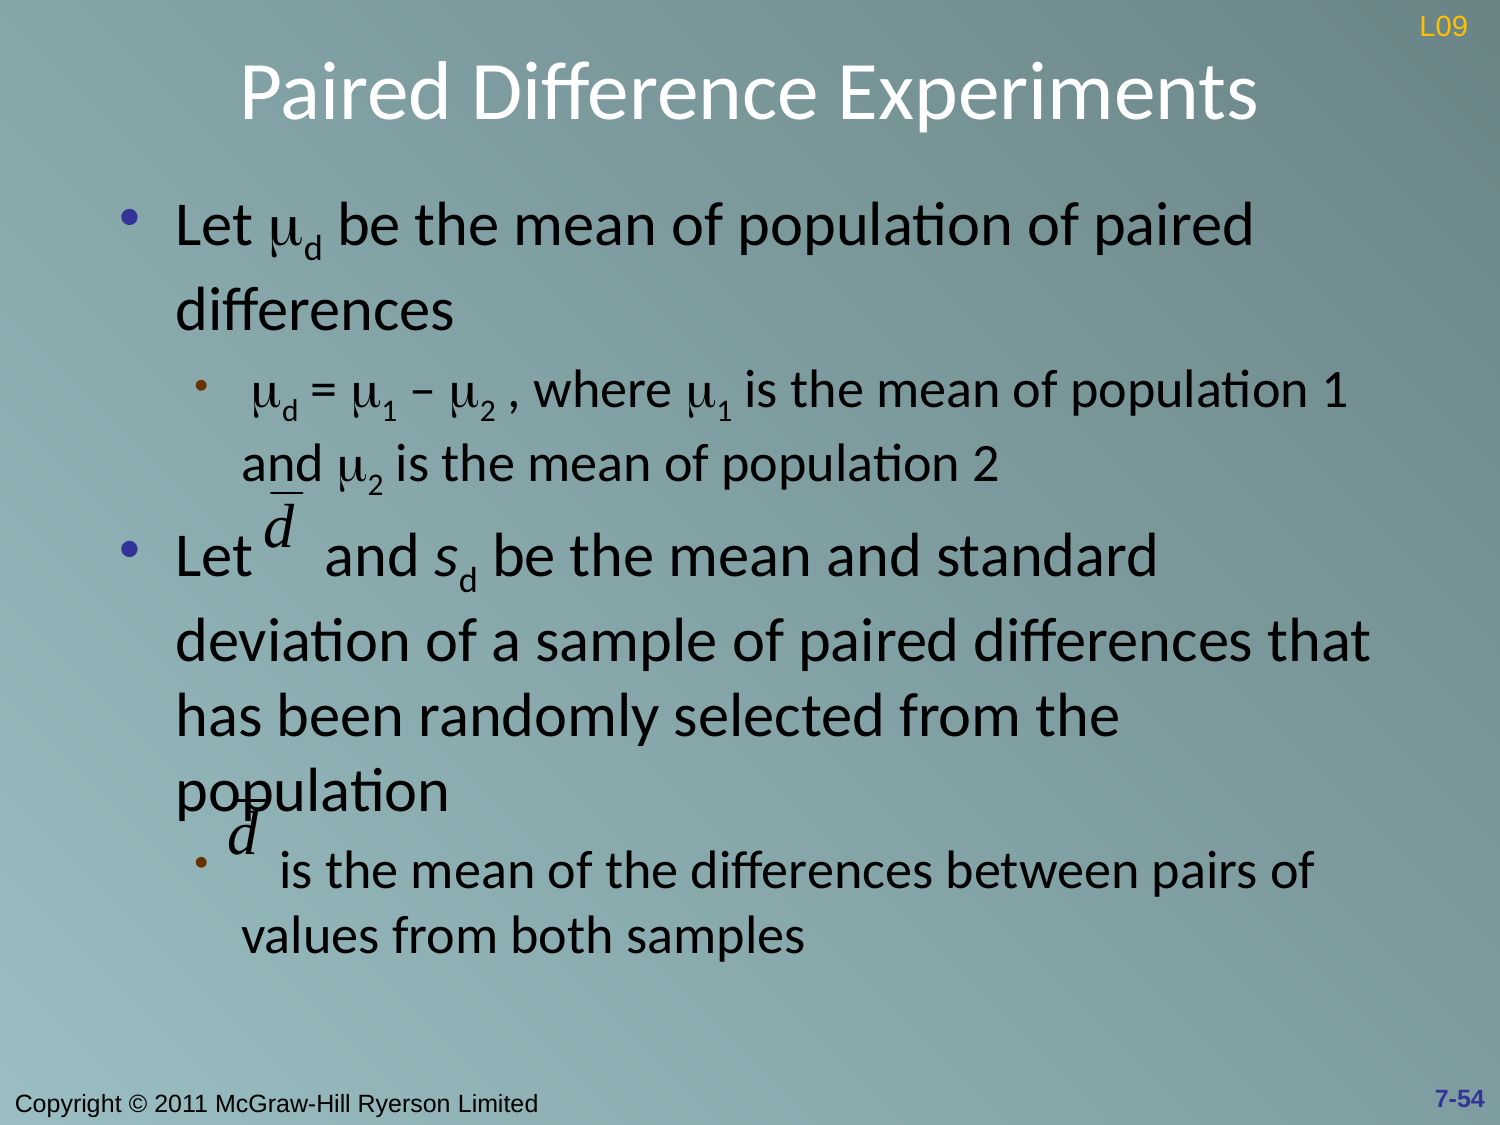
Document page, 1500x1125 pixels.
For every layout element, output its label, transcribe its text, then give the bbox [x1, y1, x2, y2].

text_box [218, 786, 281, 871]
list Let md be the mean of population of paired differences md = m1 – m2 , where m1 is the mean of population 1 and m2 is the mean of population 2 Let and sd be the mean and standard deviation of a sample of paired differences that has been randomly selected from the population is the mean of the differences between pairs of values from both samples [104, 174, 1405, 1063]
slide_number 7-54 [1149, 1074, 1500, 1125]
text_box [253, 479, 317, 564]
text_box L09 [1387, 0, 1500, 50]
title Paired Difference Experiments [99, 0, 1400, 173]
